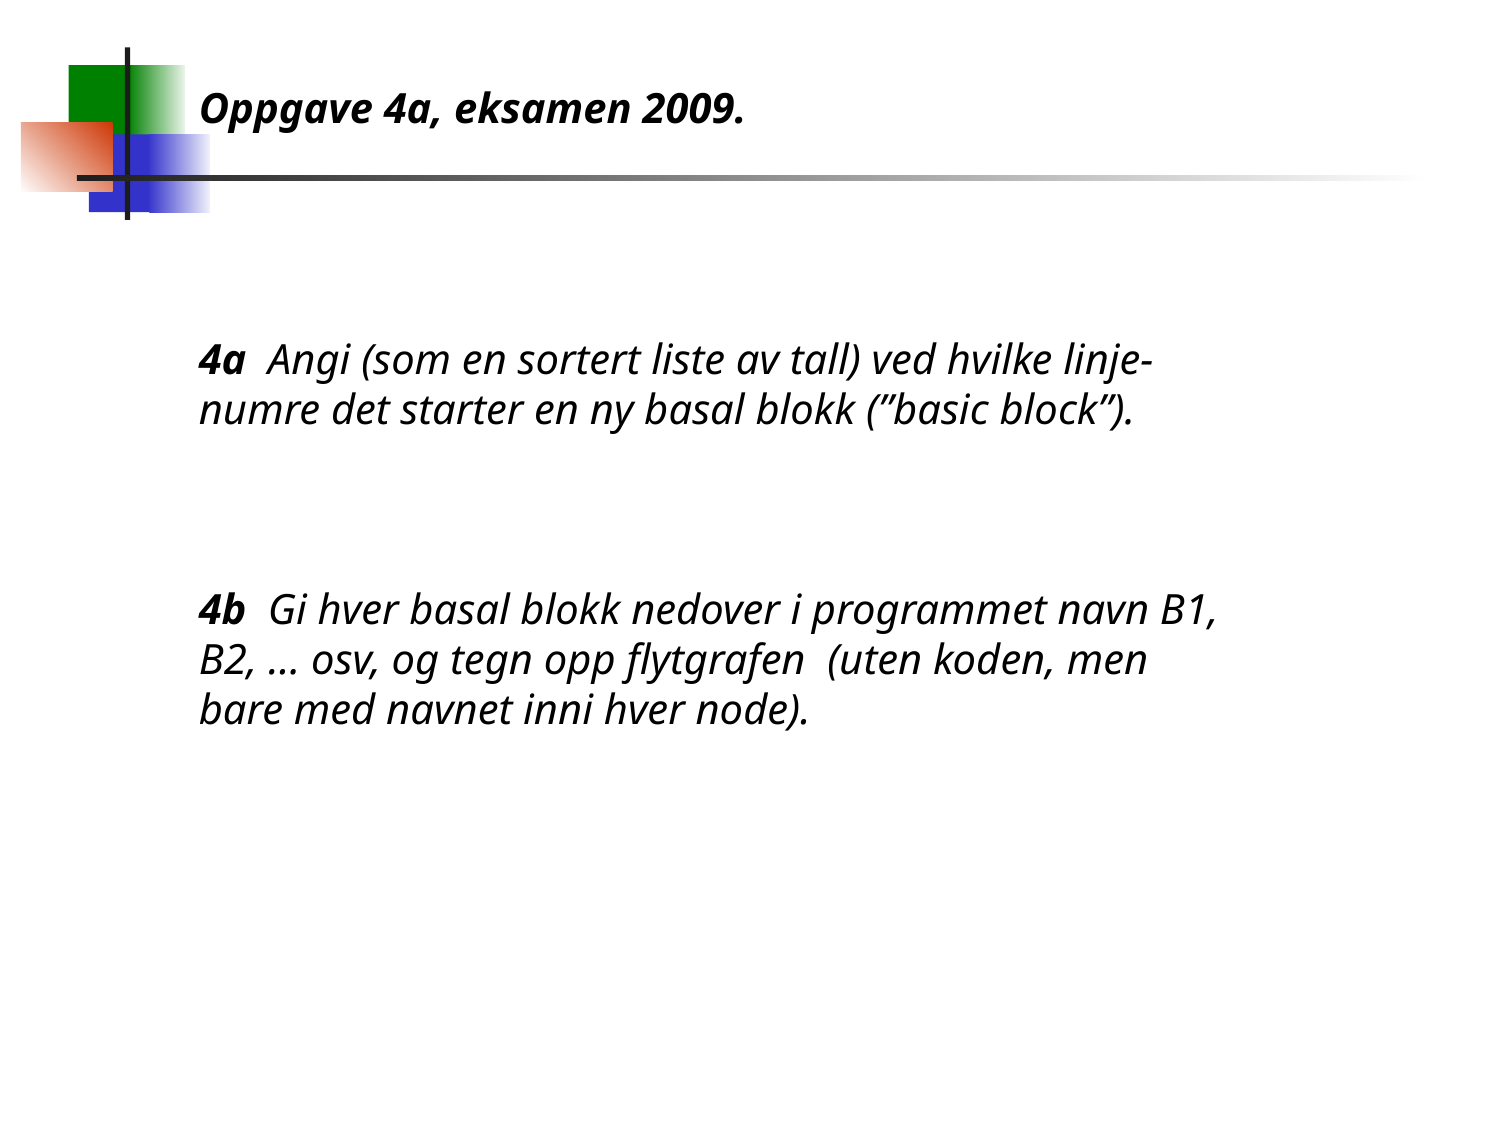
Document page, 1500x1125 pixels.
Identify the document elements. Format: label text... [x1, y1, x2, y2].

text_box Oppgave 4a, eksamen 2009. 4a Angi (som en sortert liste av tall) ved hvilke linje-numre det starter en ny basal blokk (”basic block”). 4b Gi hver basal blokk nedover i programmet navn B1, B2, … osv, og tegn opp flytgrafen (uten koden, men bare med navnet inni hver node). [184, 74, 1248, 790]
